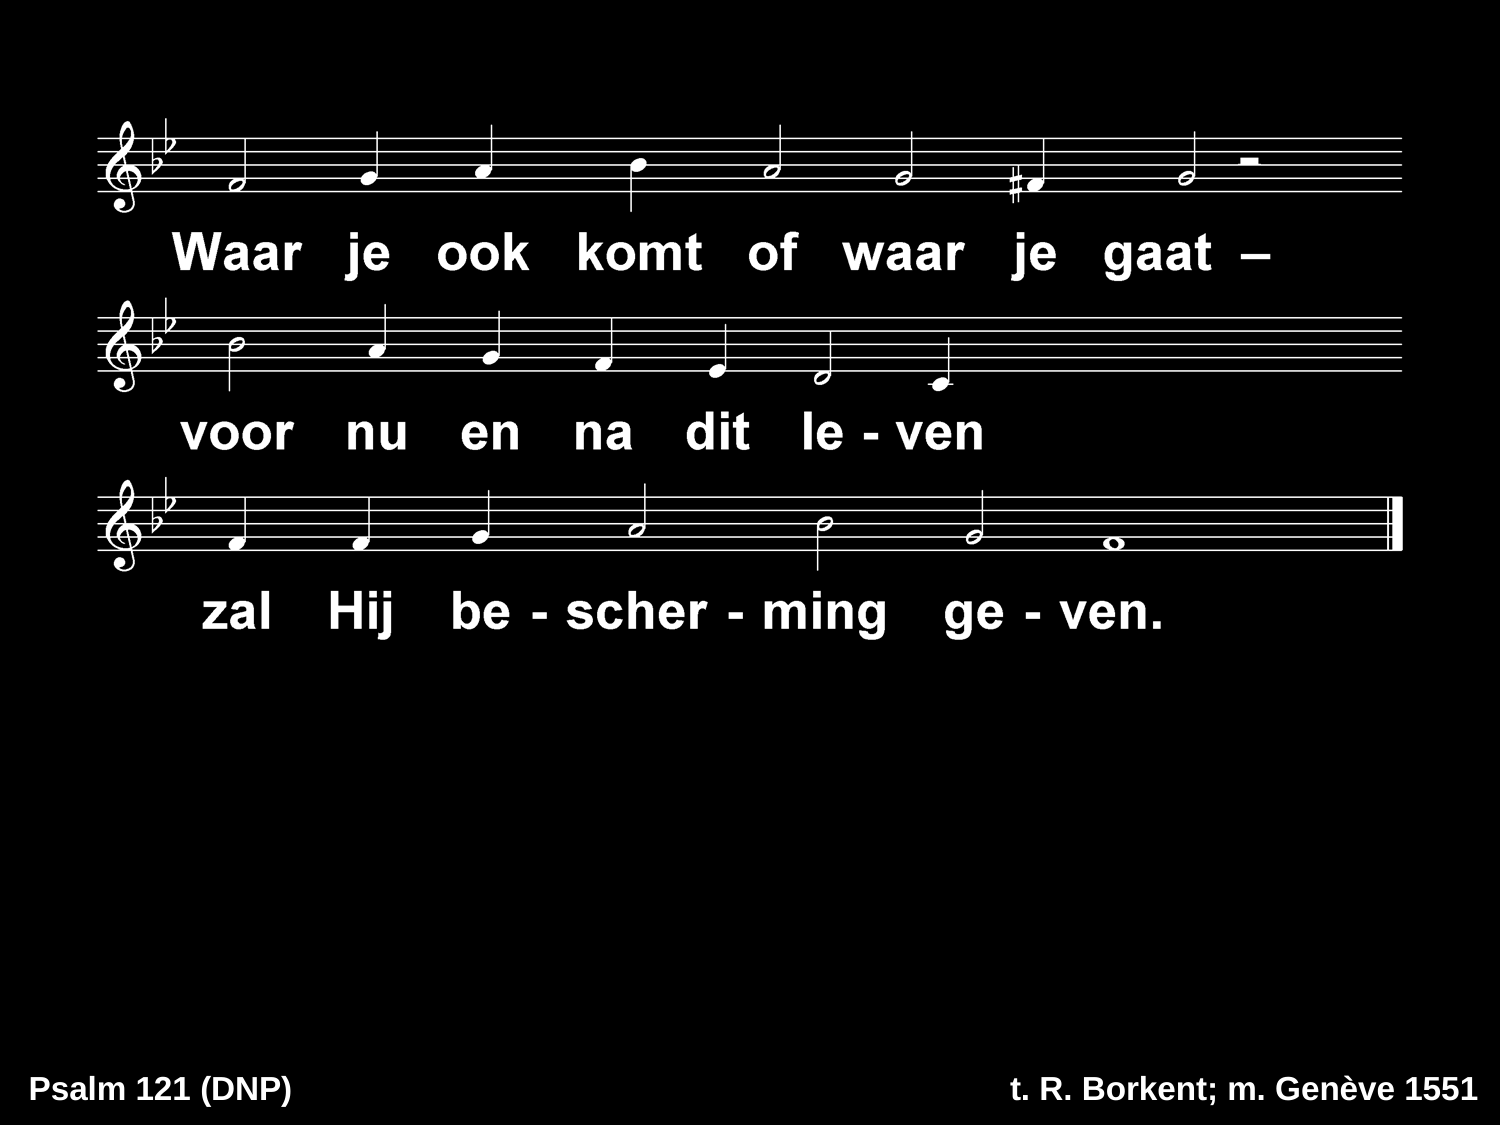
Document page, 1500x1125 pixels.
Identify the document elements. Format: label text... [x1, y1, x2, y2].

picture [83, 104, 1417, 655]
text_box Psalm 121 (DNP) t. R. Borkent; m. Genève 1551 [13, 1059, 1495, 1115]
